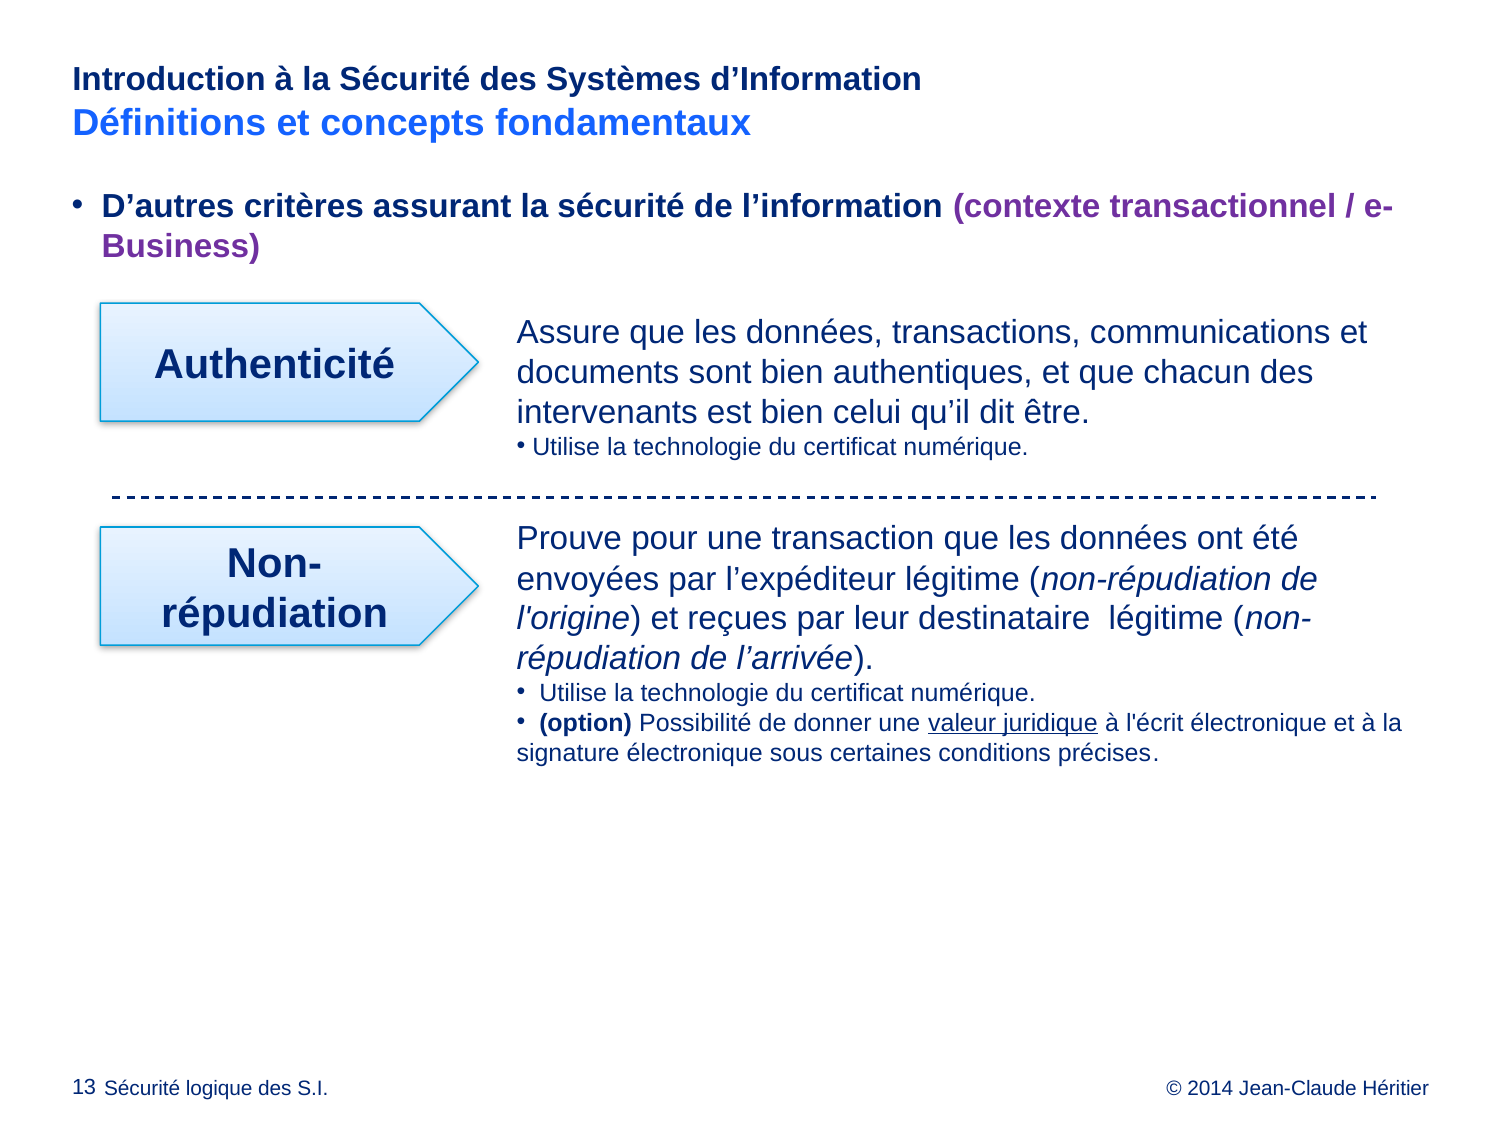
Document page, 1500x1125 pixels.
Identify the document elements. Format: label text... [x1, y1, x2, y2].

text_box Authenticité [99, 302, 479, 422]
text_box Prouve pour une transaction que les données ont été envoyées par l’expéditeur légitime (non-répudiation de l'origine) et reçues par leur destinataire légitime (non-répudiation de l’arrivée). Utilise la technologie du certificat numérique. (option) Possibilité de donner une valeur juridique à l'écrit électronique et à la signature électronique sous certaines conditions précises. [501, 509, 1436, 774]
list D’autres critères assurant la sécurité de l’information (contexte transactionnel / e-Business) [66, 184, 1448, 244]
text_box Non-répudiation [99, 526, 479, 646]
text_box Assure que les données, transactions, communications et documents sont bien authentiques, et que chacun des intervenants est bien celui qu’il dit être. Utilise la technologie du certificat numérique. [501, 303, 1436, 468]
title Introduction à la Sécurité des Systèmes d’Information Définitions et concepts fondamentaux [66, 57, 1449, 162]
